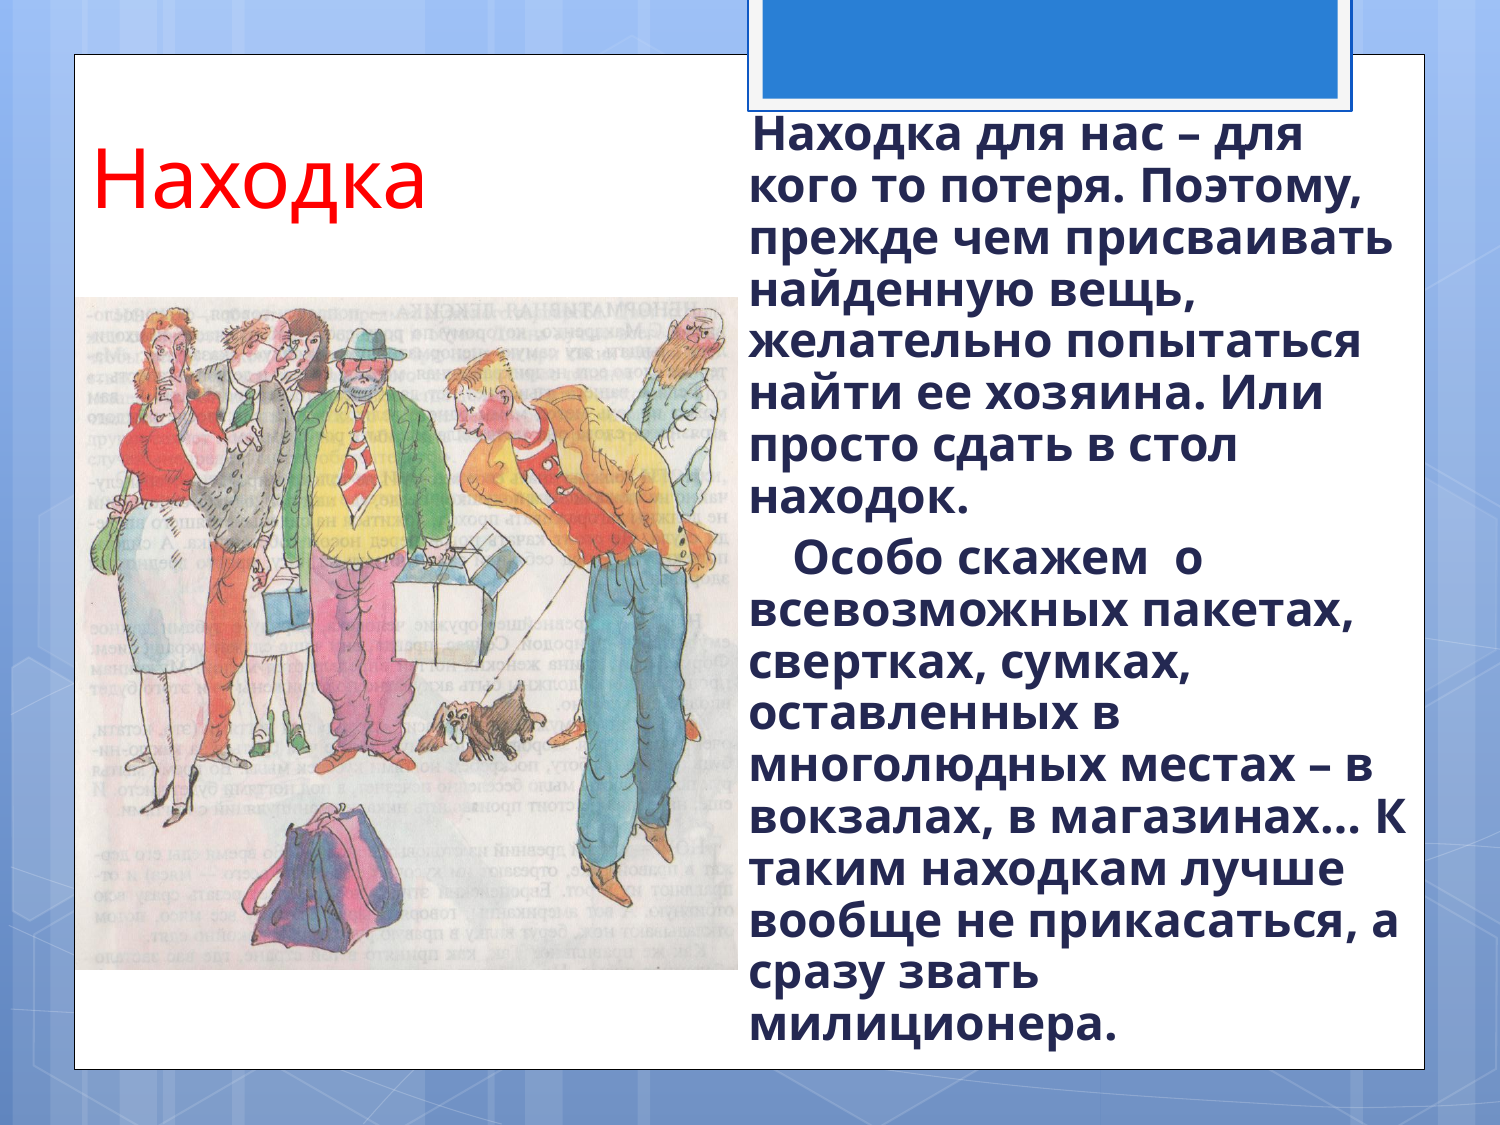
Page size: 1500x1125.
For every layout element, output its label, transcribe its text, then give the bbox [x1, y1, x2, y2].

title Находка [75, 45, 632, 233]
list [74, 297, 738, 970]
list Находка для нас – для кого то потеря. Поэтому, прежде чем присваивать найденную вещь, желательно попытаться найти ее хозяина. Или просто сдать в стол находок. Особо скажем о всевозможных пакетах, свертках, сумках, оставленных в многолюдных местах – в вокзалах, в магазинах… К таким находкам лучше вообще не прикасаться, а сразу звать милиционера. [679, 101, 1425, 1059]
